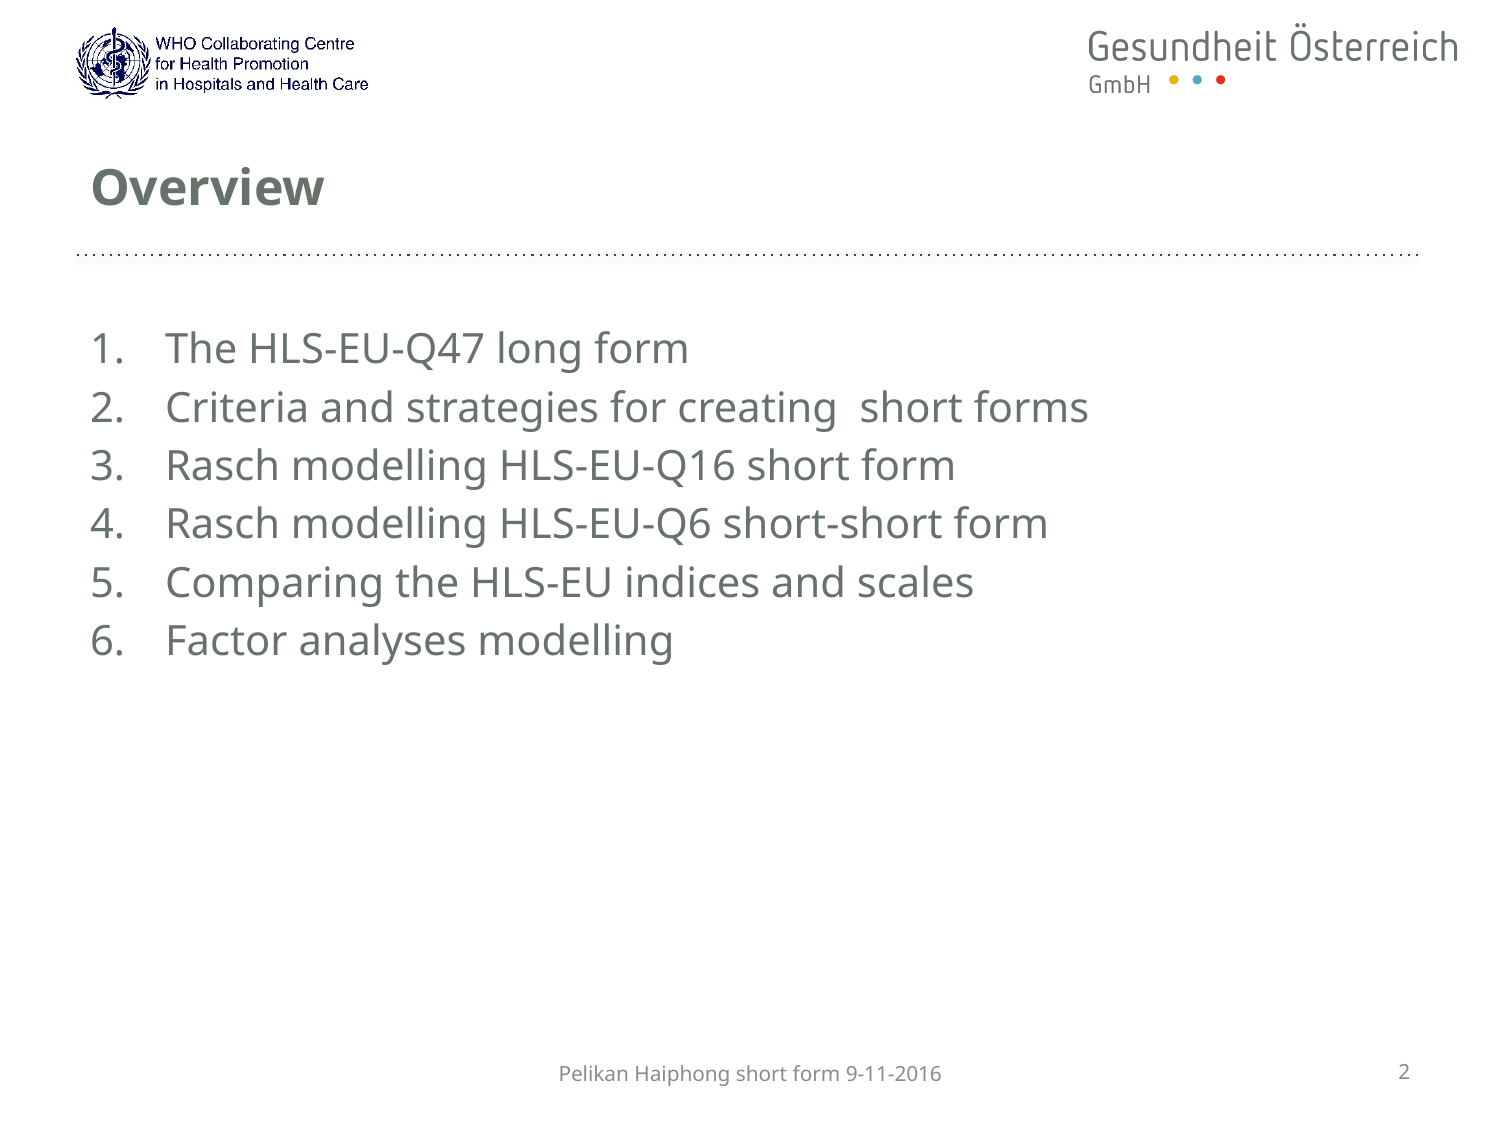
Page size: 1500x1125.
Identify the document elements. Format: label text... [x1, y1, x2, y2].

list The HLS-EU-Q47 long form Criteria and strategies for creating short forms Rasch modelling HLS-EU-Q16 short form Rasch modelling HLS-EU-Q6 short-short form Comparing the HLS-EU indices and scales Factor analyses modelling [75, 314, 1425, 1005]
footer Pelikan Haiphong short form 9-11-2016 [512, 1042, 988, 1103]
picture [1089, 23, 1457, 93]
title Overview [75, 128, 1425, 244]
picture [76, 27, 371, 99]
slide_number 2 [1074, 1042, 1425, 1103]
